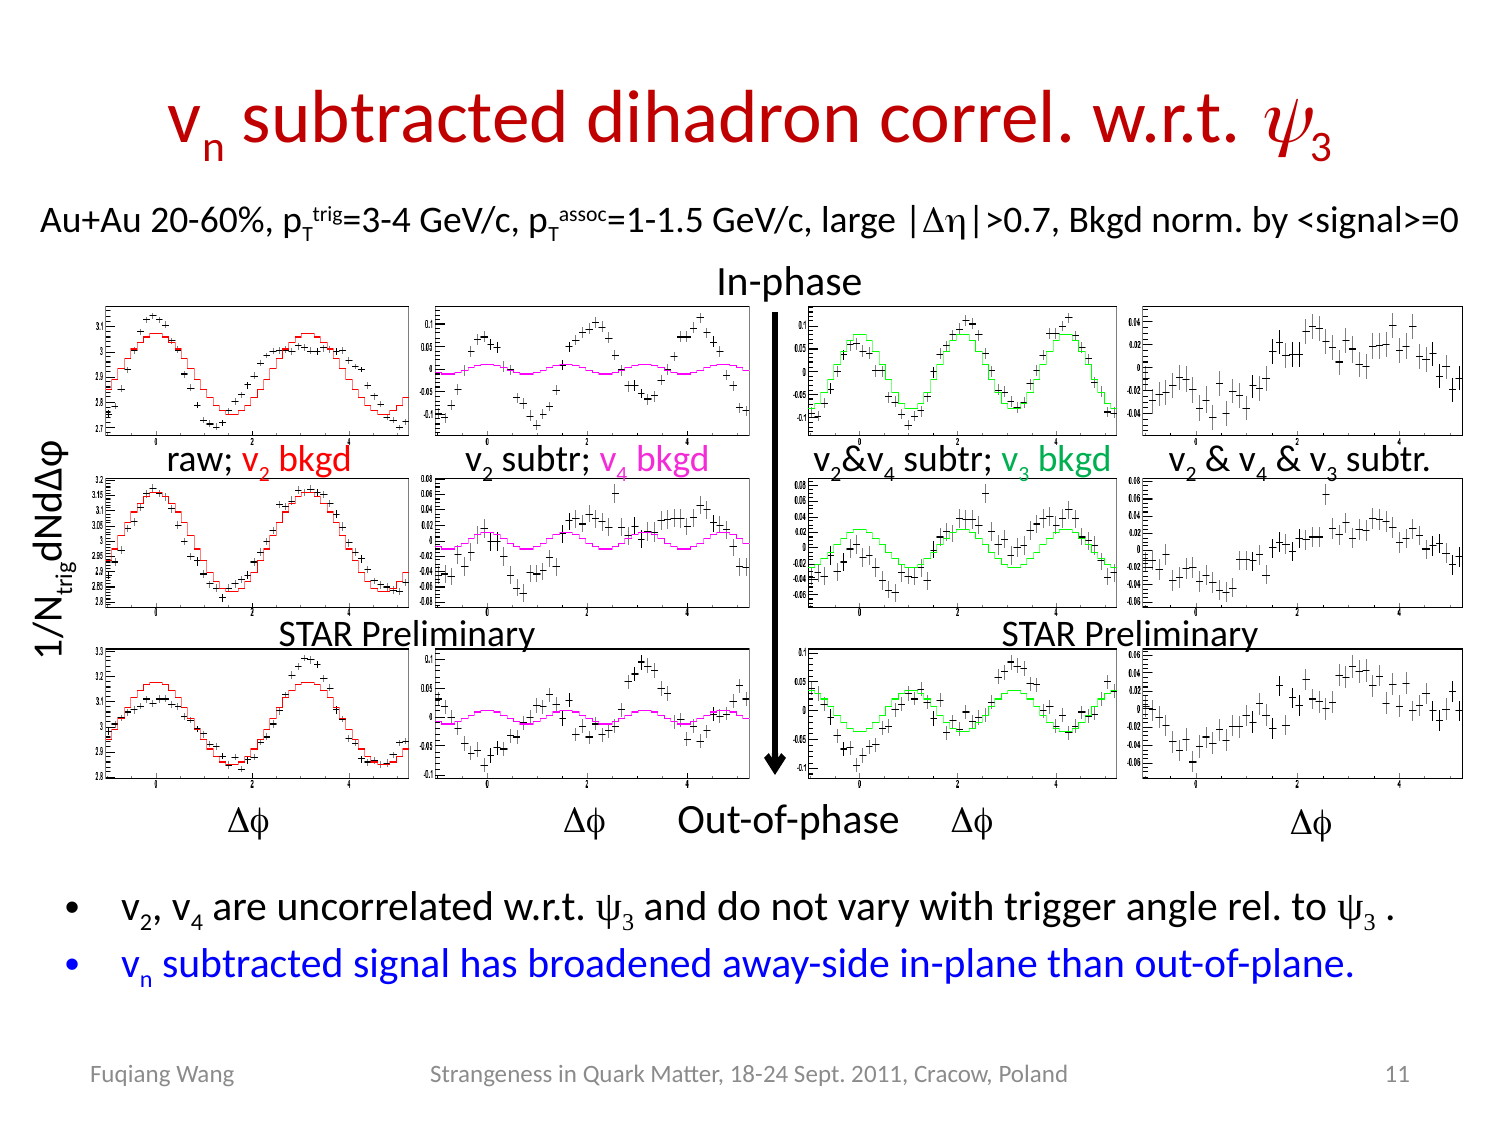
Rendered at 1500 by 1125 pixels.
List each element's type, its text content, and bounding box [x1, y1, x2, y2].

text_box Df [935, 808, 1025, 848]
title vn subtracted dihadron correl. w.r.t. y3 [75, 24, 1425, 187]
picture [63, 287, 772, 801]
text_box Out-of-phase [662, 784, 925, 850]
text_box Df [212, 808, 302, 848]
text_box Df [1274, 808, 1364, 850]
text_box 1/NtrigdNdΔφ [12, 375, 58, 676]
footer Strangeness in Quark Matter, 18-24 Sept. 2011, Cracow, Poland [0, 1042, 1500, 1103]
text_box v2, v4 are uncorrelated w.r.t. ψ3 and do not vary with trigger angle rel. to ψ3 . vn subtracted signal has broadened away-side in-plane than out-of-plane. [49, 871, 1474, 1000]
picture [787, 287, 1488, 801]
text_box Df [548, 808, 638, 848]
text_box Au+Au 20-60%, pTtrig=3-4 GeV/c, pTassoc=1-1.5 GeV/c, large |Dh|>0.7, Bkgd norm. by <signal>=0 [0, 187, 1500, 254]
text_box In-phase [701, 254, 900, 312]
